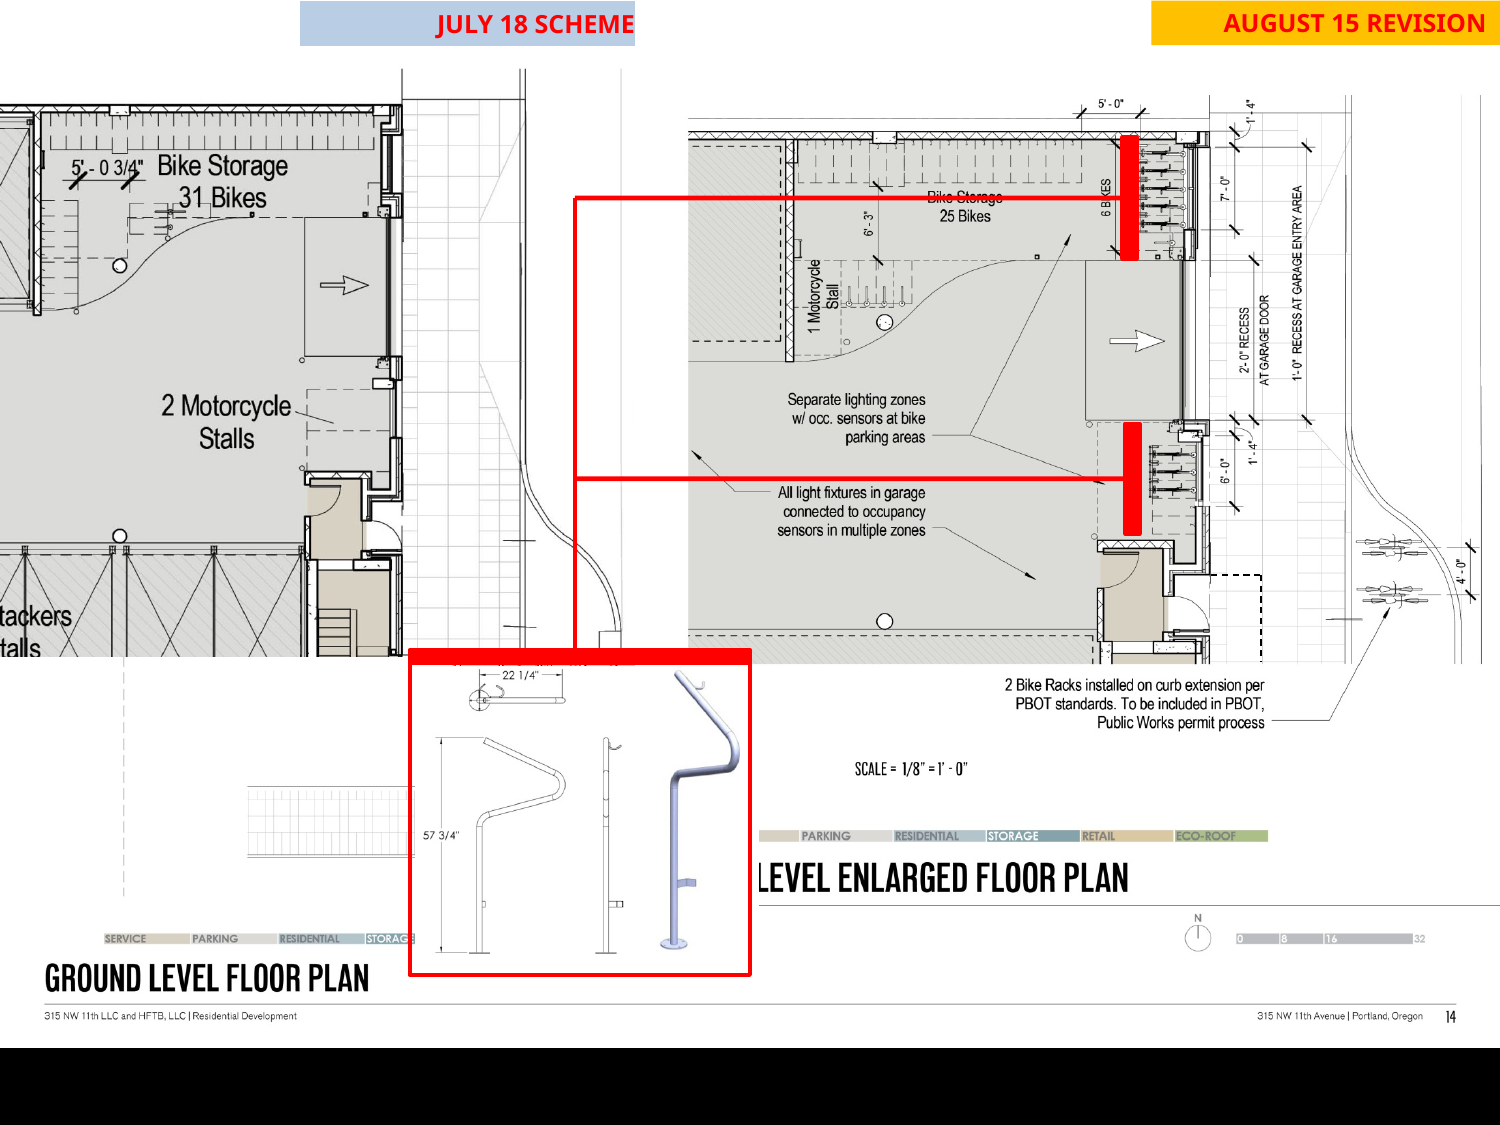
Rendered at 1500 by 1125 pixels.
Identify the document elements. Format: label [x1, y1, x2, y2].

text_box [0, 0, 633, 657]
text_box [635, 0, 1500, 909]
text_box [409, 197, 1126, 976]
text_box [1122, 137, 1140, 534]
picture [0, 657, 1500, 1049]
